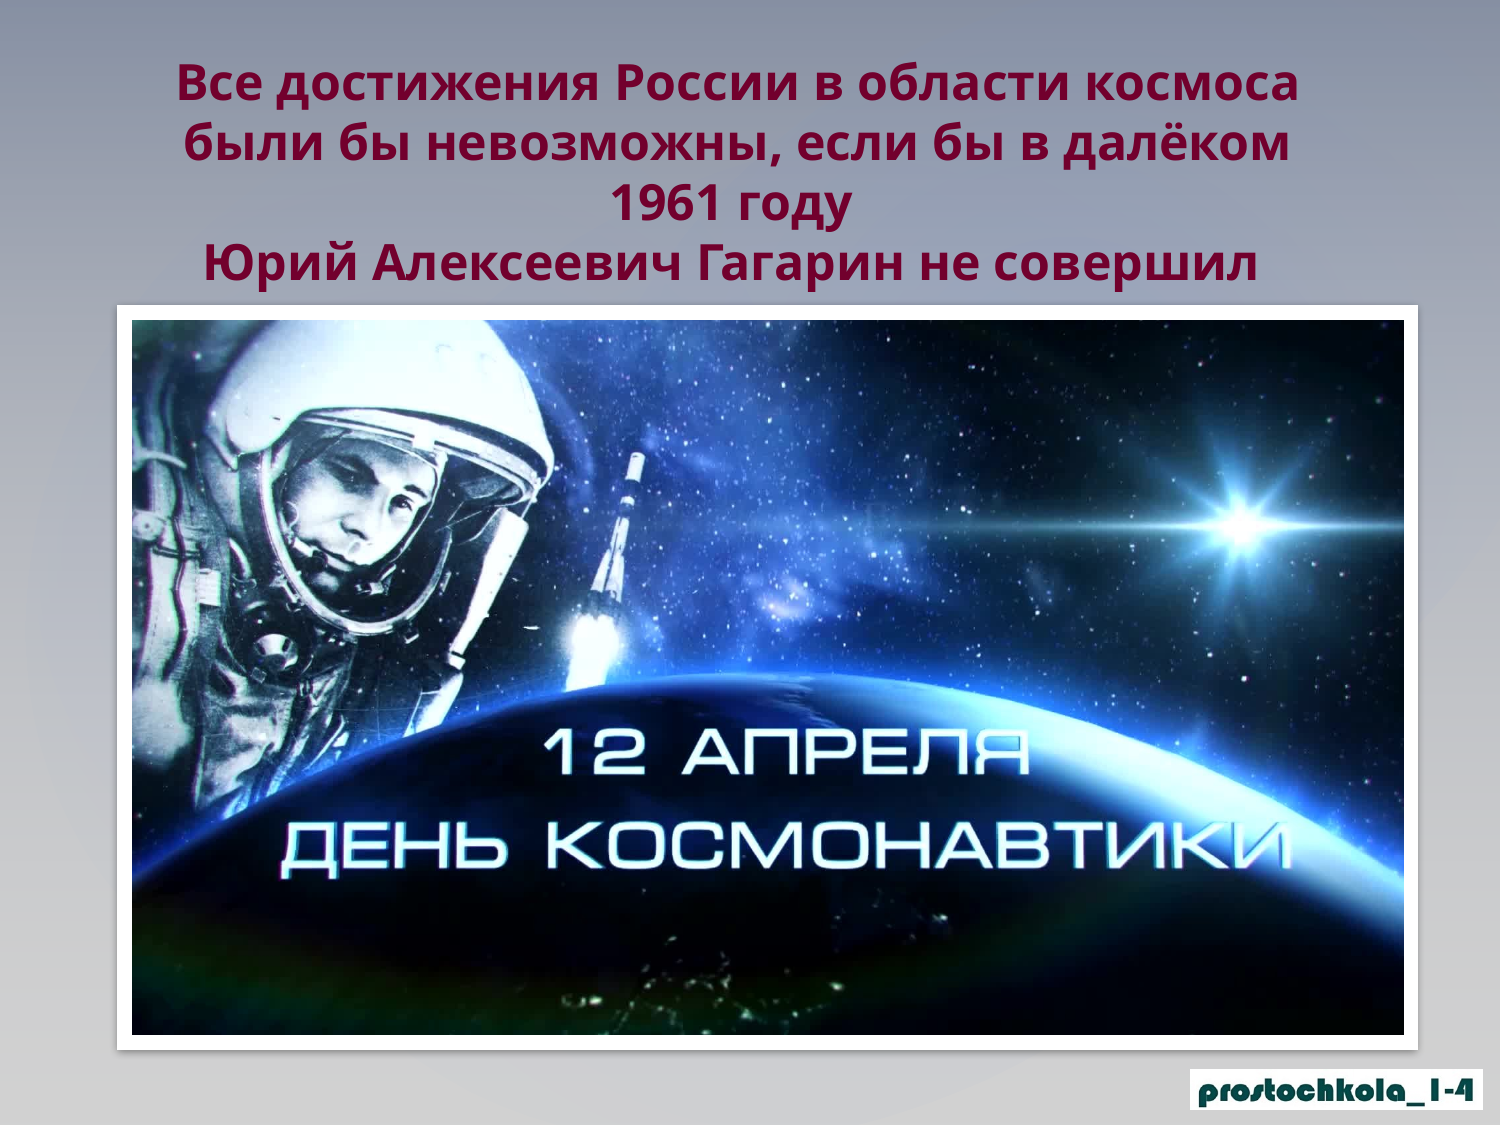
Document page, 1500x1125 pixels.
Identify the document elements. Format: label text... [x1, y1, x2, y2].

picture [131, 318, 1405, 1036]
picture [1190, 1069, 1483, 1110]
text_box Все достижения России в области космоса были бы невозможны, если бы в далёком 1961 году Юрий Алексеевич Гагарин не совершил свой героический полёт. [147, 42, 1329, 302]
